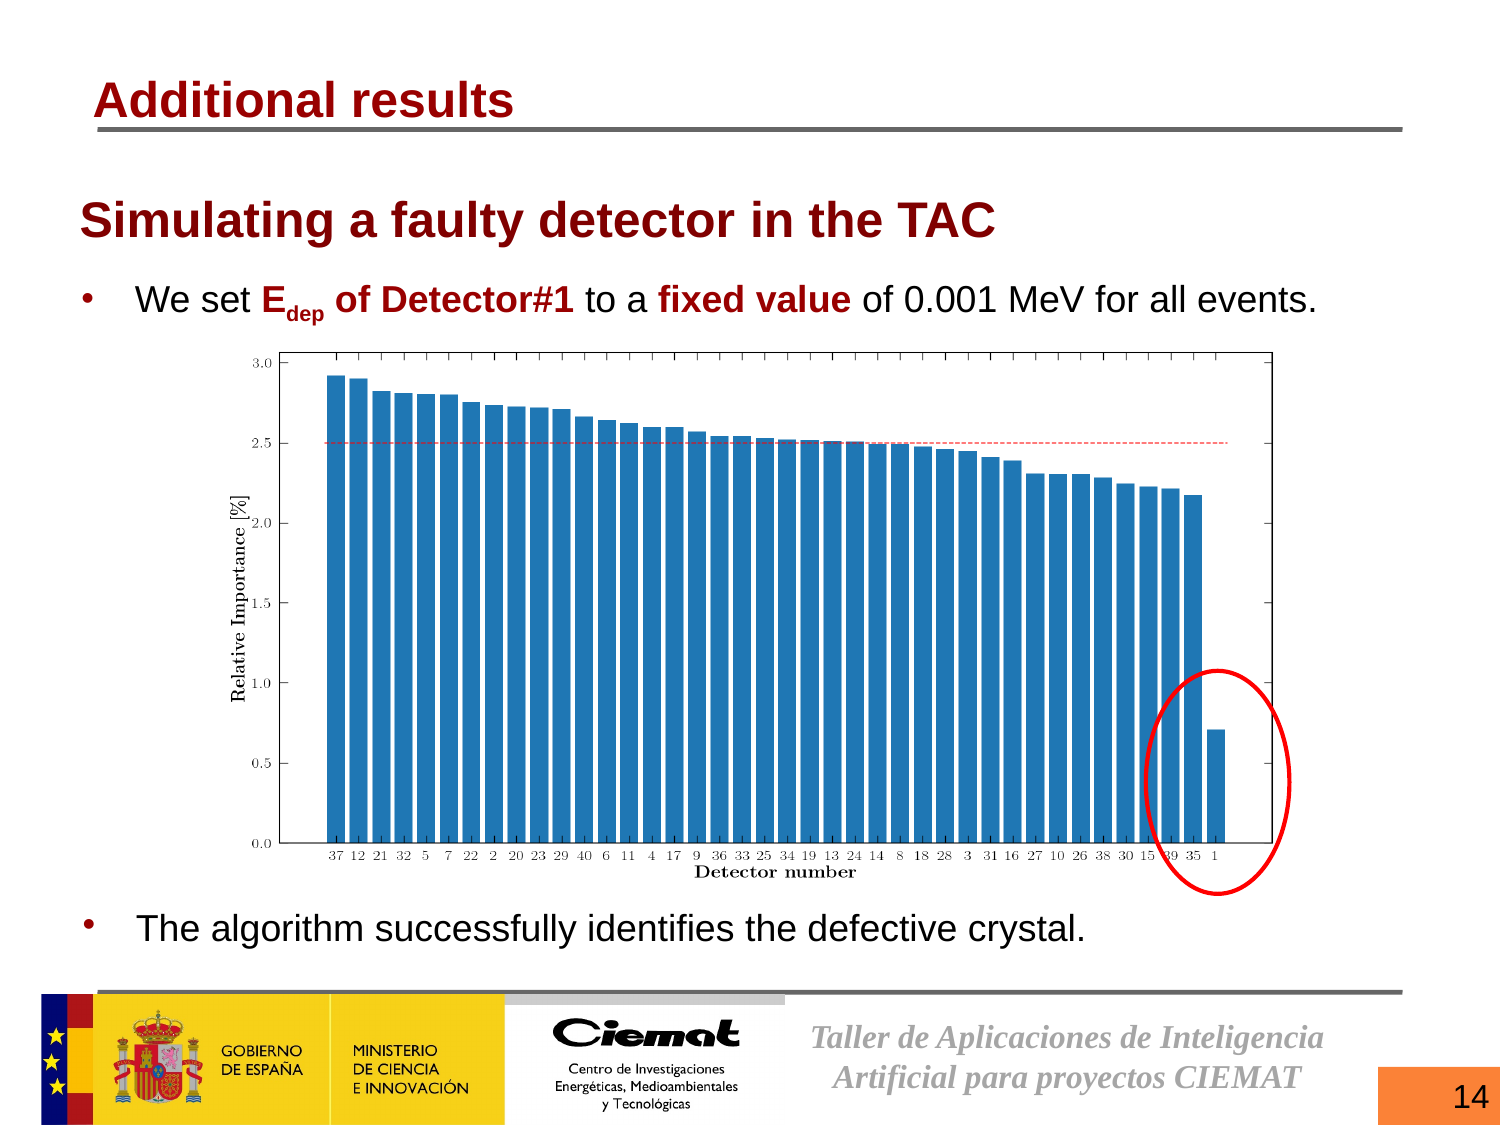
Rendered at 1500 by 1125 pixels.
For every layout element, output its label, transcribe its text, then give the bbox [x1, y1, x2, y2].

text_box We set Edep of Detector#1 to a fixed value of 0.001 MeV for all events. [63, 274, 1366, 396]
text_box Simulating a faulty detector in the TAC [64, 180, 1366, 242]
text_box Additional results [92, 30, 1443, 166]
picture [210, 333, 1290, 884]
text_box [1198, 892, 1237, 896]
picture [41, 994, 785, 1125]
text_box The algorithm successfully identifies the defective crystal. [64, 904, 1443, 992]
